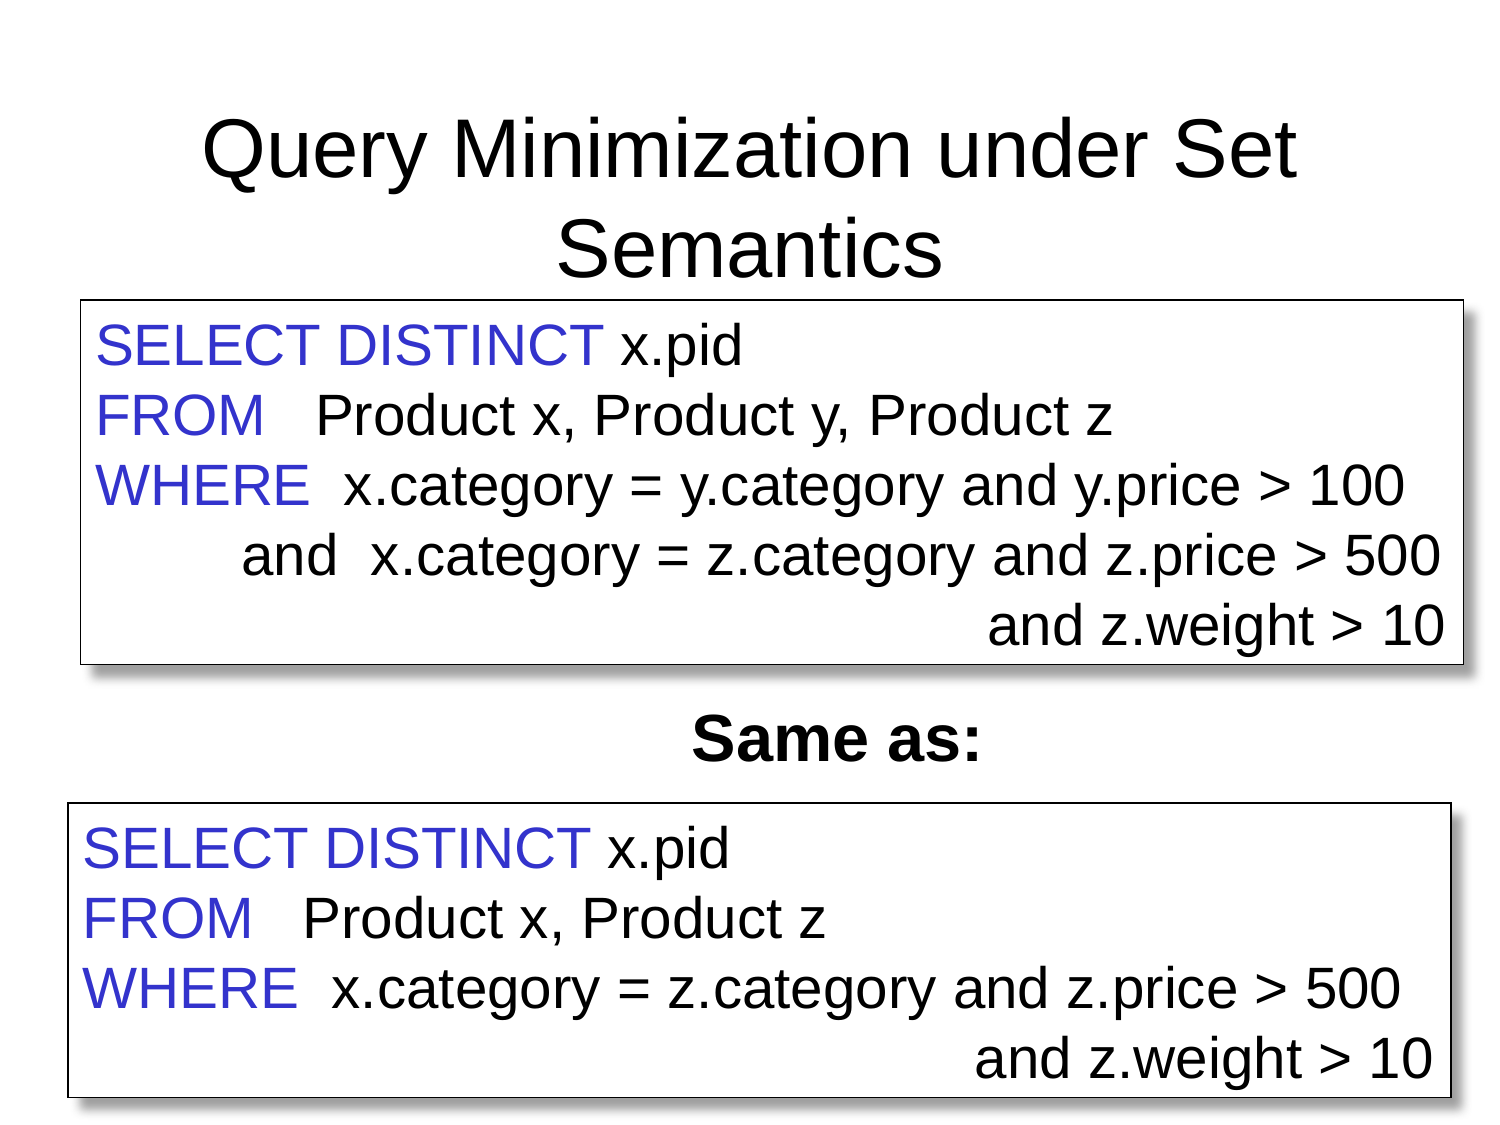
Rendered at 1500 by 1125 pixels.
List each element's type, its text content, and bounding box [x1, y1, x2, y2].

text_box SELECT DISTINCT x.pid FROM Product x, Product z WHERE x.category = z.category and z.price > 500 and z.weight > 10 [67, 803, 1451, 1098]
title Query Minimization under Set Semantics [112, 99, 1388, 288]
text_box SELECT DISTINCT x.pid FROM Product x, Product y, Product z WHERE x.category = y.category and y.price > 100 and x.category = z.category and z.price > 500 and z.weight > 10 [80, 299, 1464, 665]
text_box Same as: [676, 687, 1000, 783]
